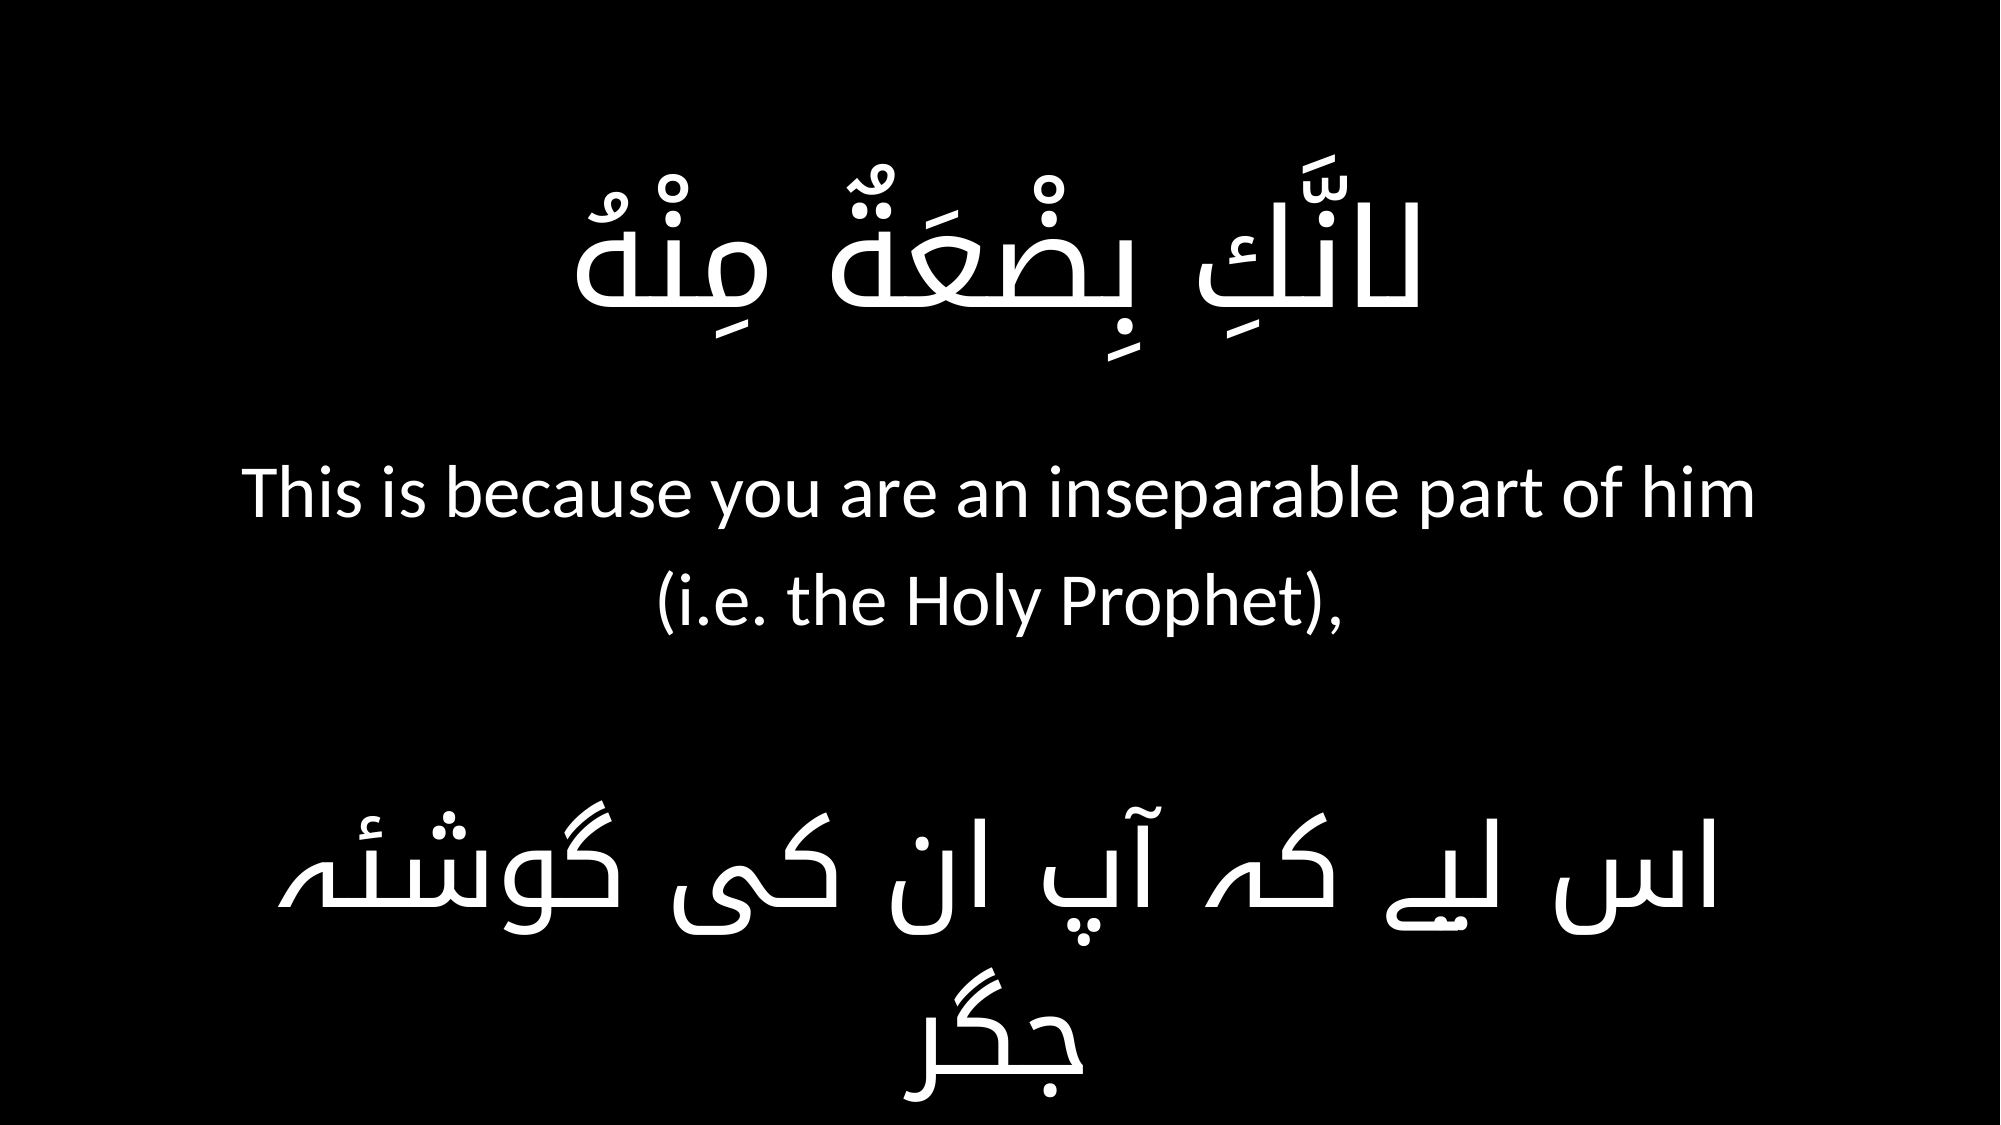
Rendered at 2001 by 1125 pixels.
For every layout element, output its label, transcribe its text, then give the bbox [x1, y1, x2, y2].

list لانَّكِ بِضْعَةٌ مِنْهُ [67, 129, 1933, 397]
text_box This is because you are an inseparable part of him (i.e. the Holy Prophet), [211, 417, 1789, 658]
text_box اس لیے کہ آپ ان کی گوشئہ جگر [200, 756, 1800, 1109]
